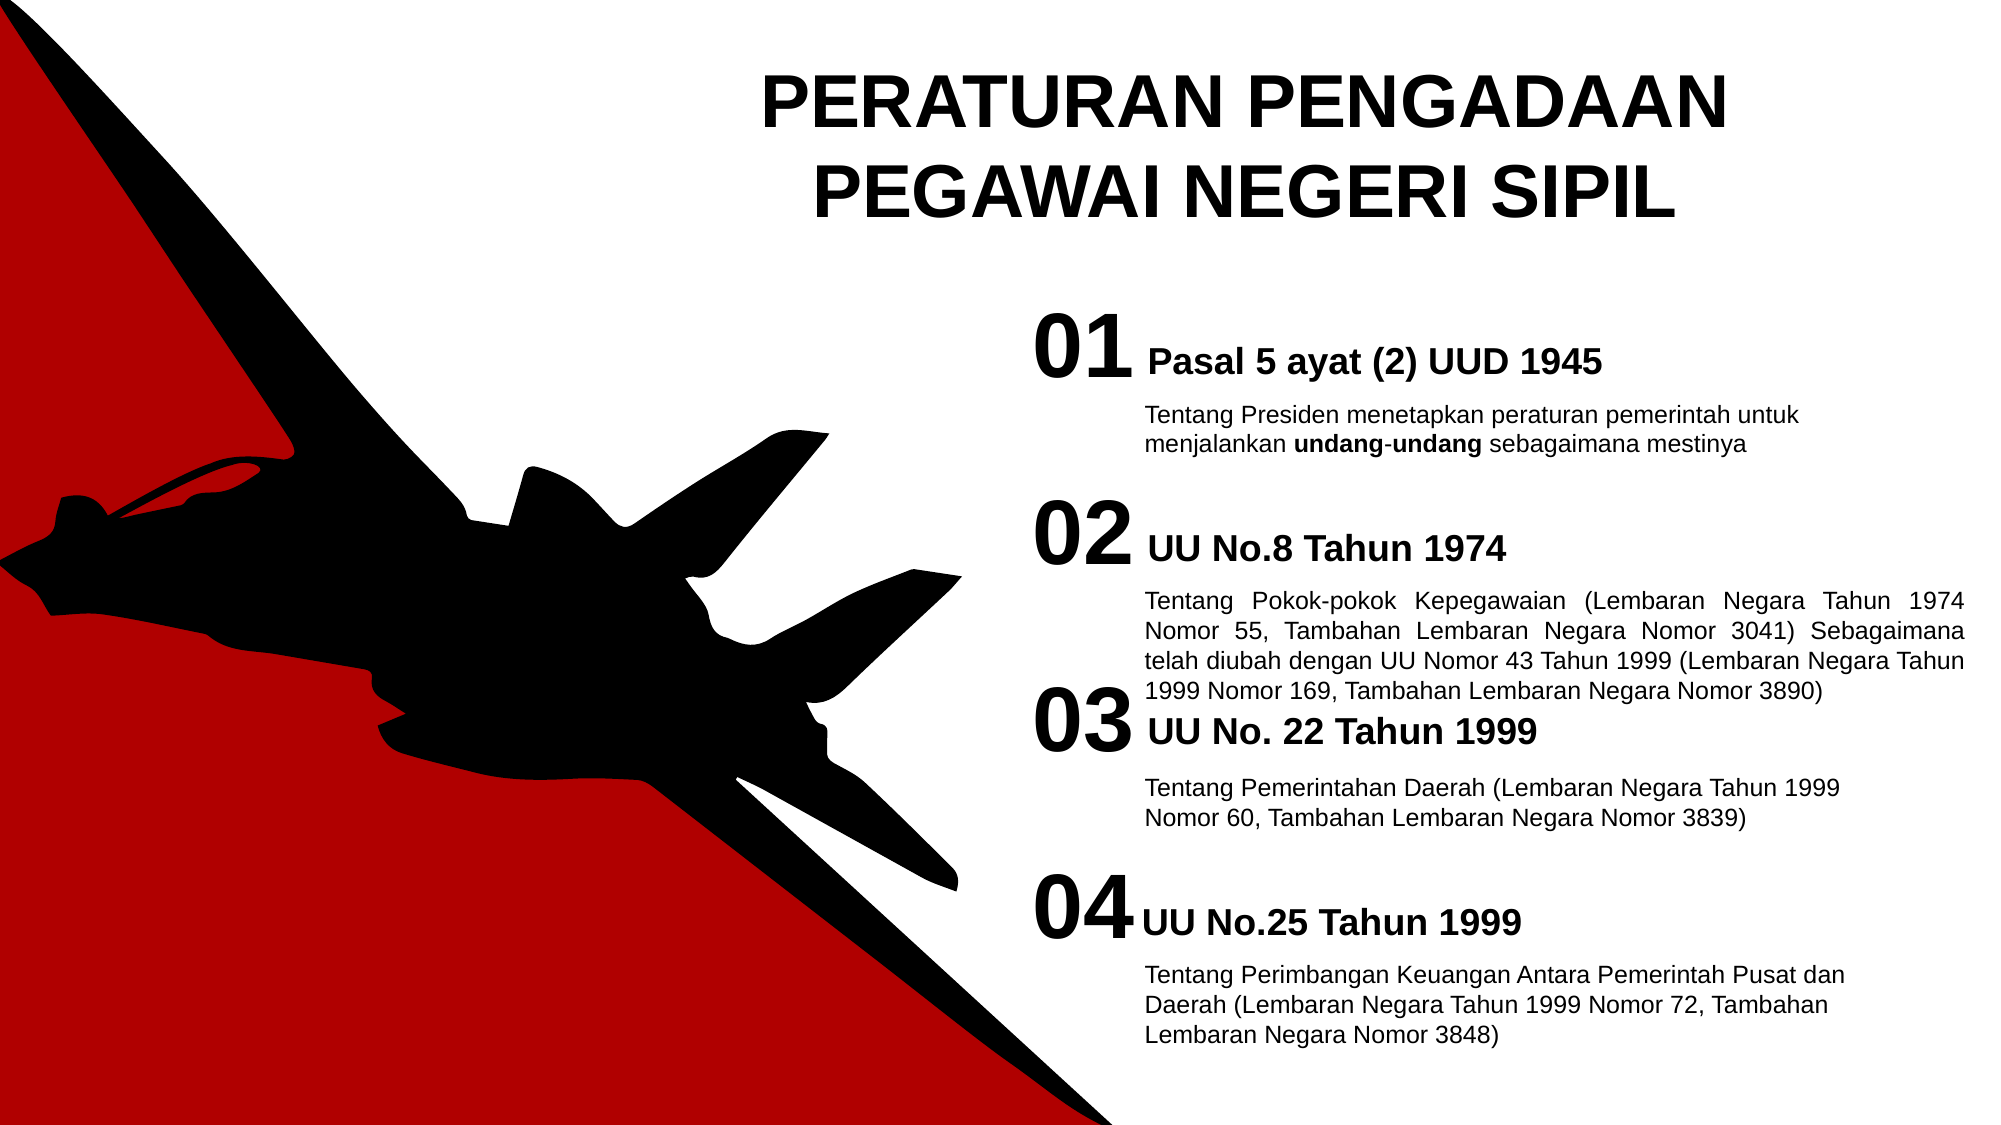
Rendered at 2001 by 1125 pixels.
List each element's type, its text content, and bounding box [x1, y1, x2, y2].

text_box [1002, 465, 1895, 594]
text_box [0, 0, 1113, 1125]
text_box Tentang Presiden menetapkan peraturan pemerintah untuk menjalankan undang-undang sebagaimana mestinya [1129, 407, 1895, 465]
text_box [12, 0, 2000, 1125]
text_box Tentang Pemerintahan Daerah (Lembaran Negara Tahun 1999 Nomor 60, Tambahan Lembaran Negara Nomor 3839) [1129, 780, 1895, 839]
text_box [1002, 652, 1927, 780]
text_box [1002, 839, 1889, 967]
text_box Tentang Pokok-pokok Kepegawaian (Lembaran Negara Tahun 1974 Nomor 55, Tambahan Lembaran Negara Nomor 3041) Sebagaimana telah diubah dengan UU Nomor 43 Tahun 1999 (Lembaran Negara Tahun 1999 Nomor 169, Tambahan Lembaran Negara Nomor 3890) [1129, 577, 1982, 713]
text_box PERATURAN PENGADAAN PEGAWAI NEGERI SIPIL [595, 45, 1895, 241]
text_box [1002, 278, 1895, 407]
text_box Tentang Perimbangan Keuangan Antara Pemerintah Pusat dan Daerah (Lembaran Negara Tahun 1999 Nomor 72, Tambahan Lembaran Negara Nomor 3848) [1129, 951, 1895, 1056]
